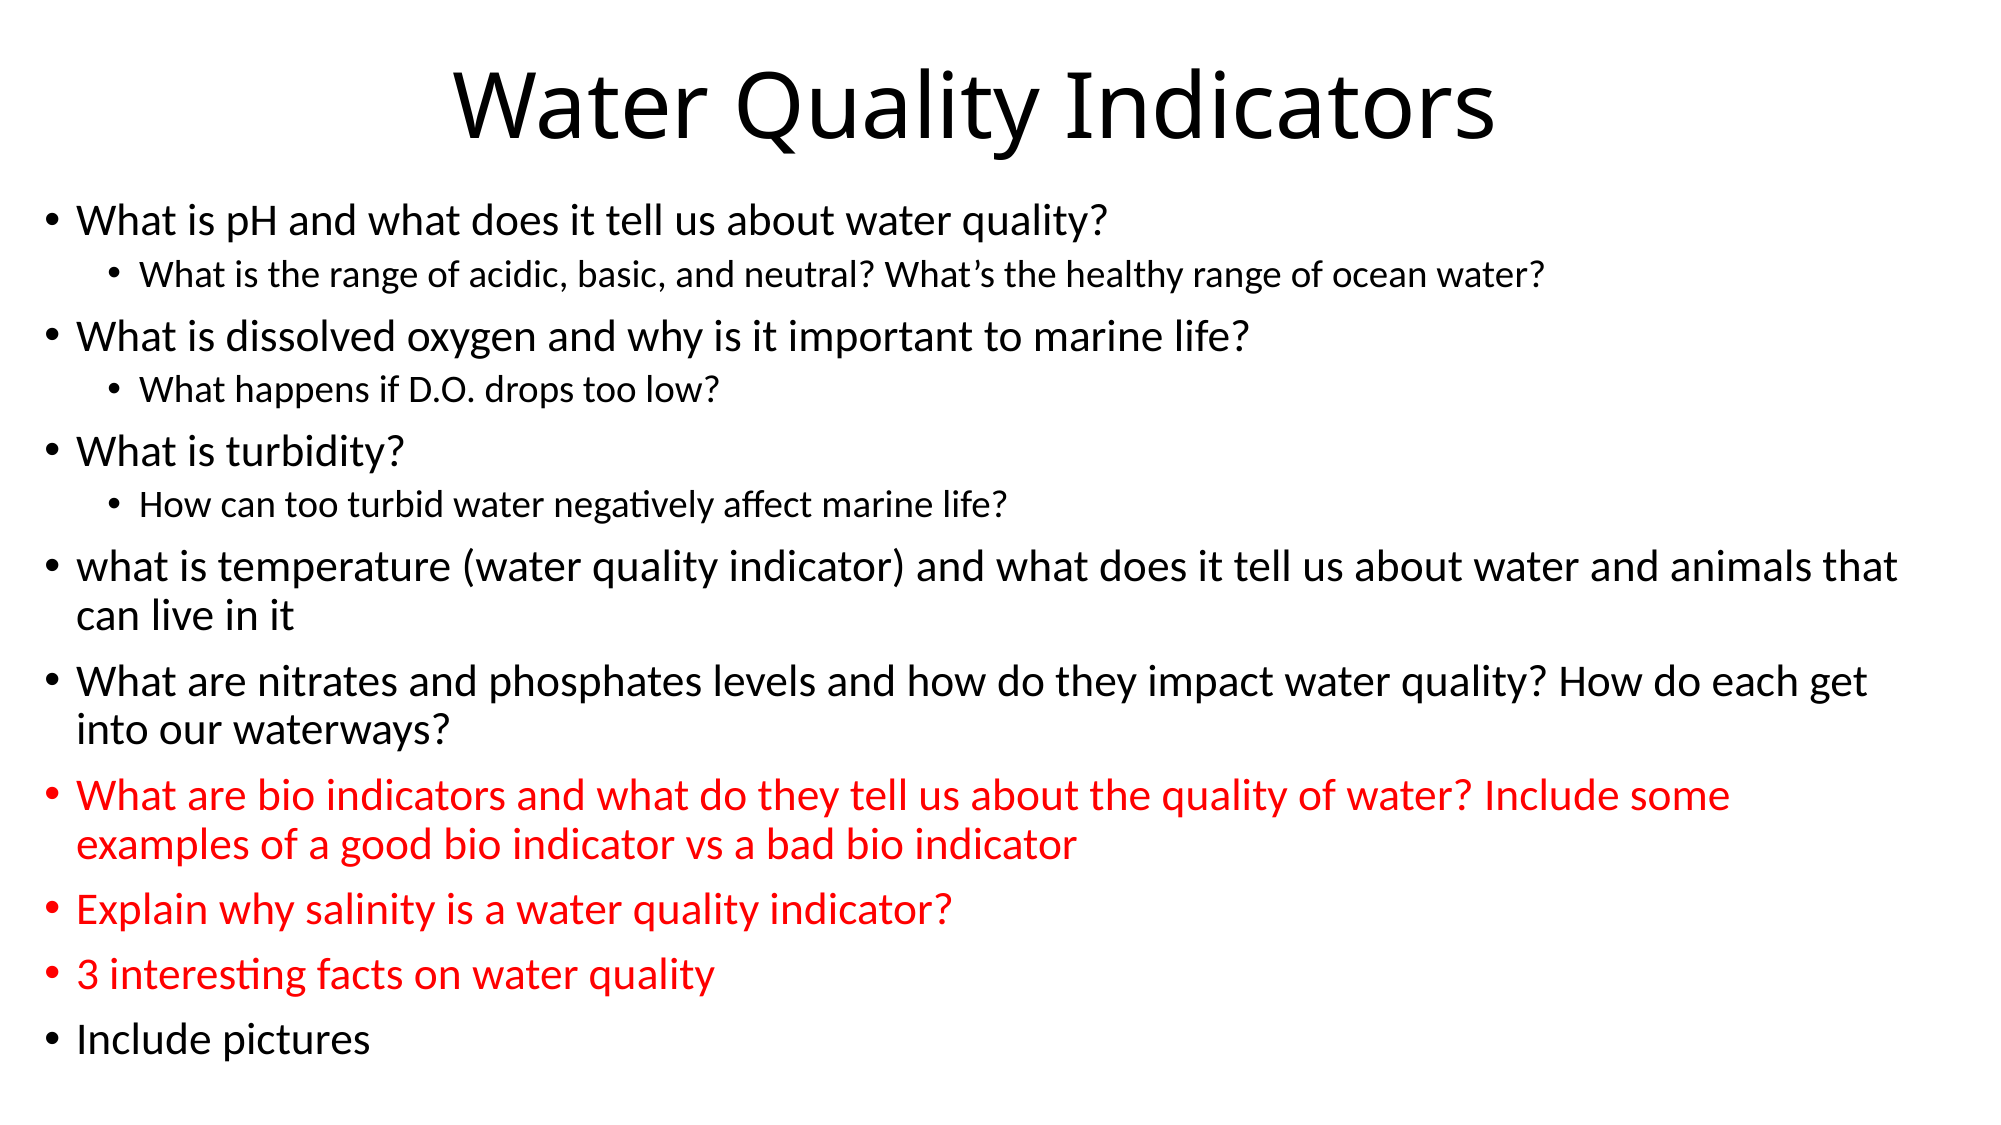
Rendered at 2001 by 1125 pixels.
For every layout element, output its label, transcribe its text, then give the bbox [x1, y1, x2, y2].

list What is pH and what does it tell us about water quality? What is the range of acidic, basic, and neutral? What’s the healthy range of ocean water? What is dissolved oxygen and why is it important to marine life? What happens if D.O. drops too low? What is turbidity? How can too turbid water negatively affect marine life? what is temperature (water quality indicator) and what does it tell us about water and animals that can live in it What are nitrates and phosphates levels and how do they impact water quality? How do each get into our waterways? What are bio indicators and what do they tell us about the quality of water? Include some examples of a good bio indicator vs a bad bio indicator Explain why salinity is a water quality indicator? 3 interesting facts on water quality Include pictures [29, 189, 1921, 1073]
title Water Quality Indicators [125, 0, 1850, 189]
